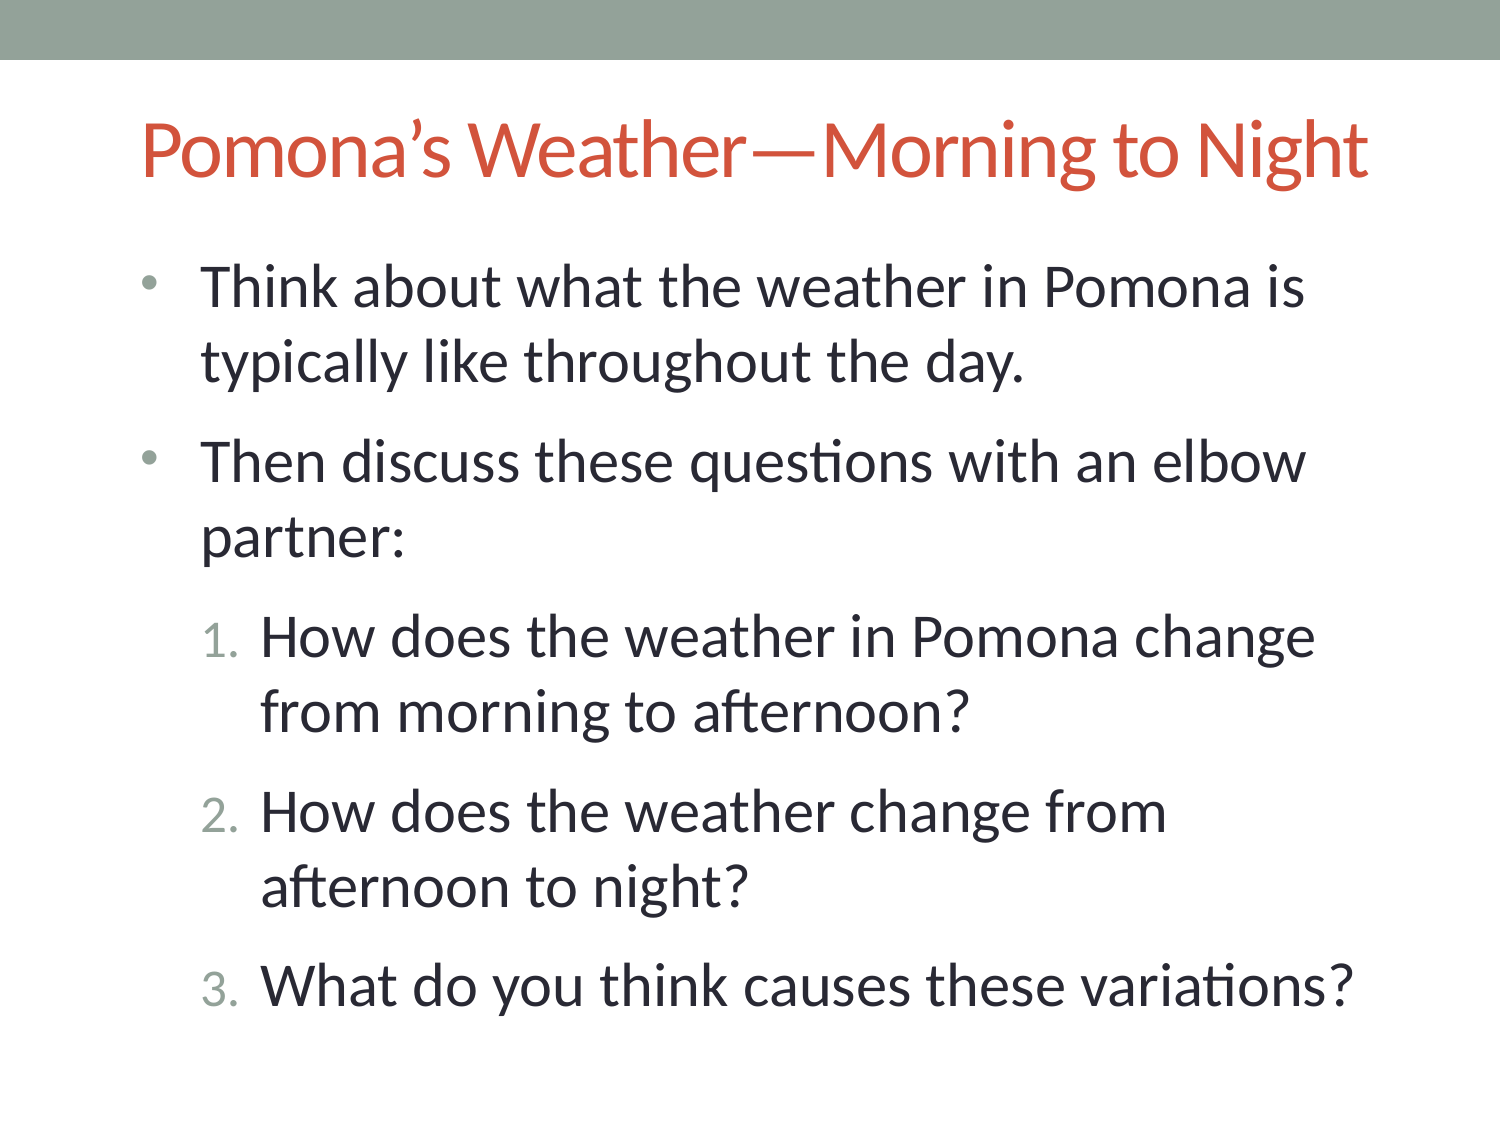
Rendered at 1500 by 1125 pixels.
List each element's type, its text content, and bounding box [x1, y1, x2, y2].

list Think about what the weather in Pomona is typically like throughout the day. Then discuss these questions with an elbow partner: How does the weather in Pomona change from morning to afternoon? How does the weather change from afternoon to night? What do you think causes these variations? [125, 237, 1425, 1038]
title Pomona’s Weather—Morning to Night [125, 62, 1425, 225]
